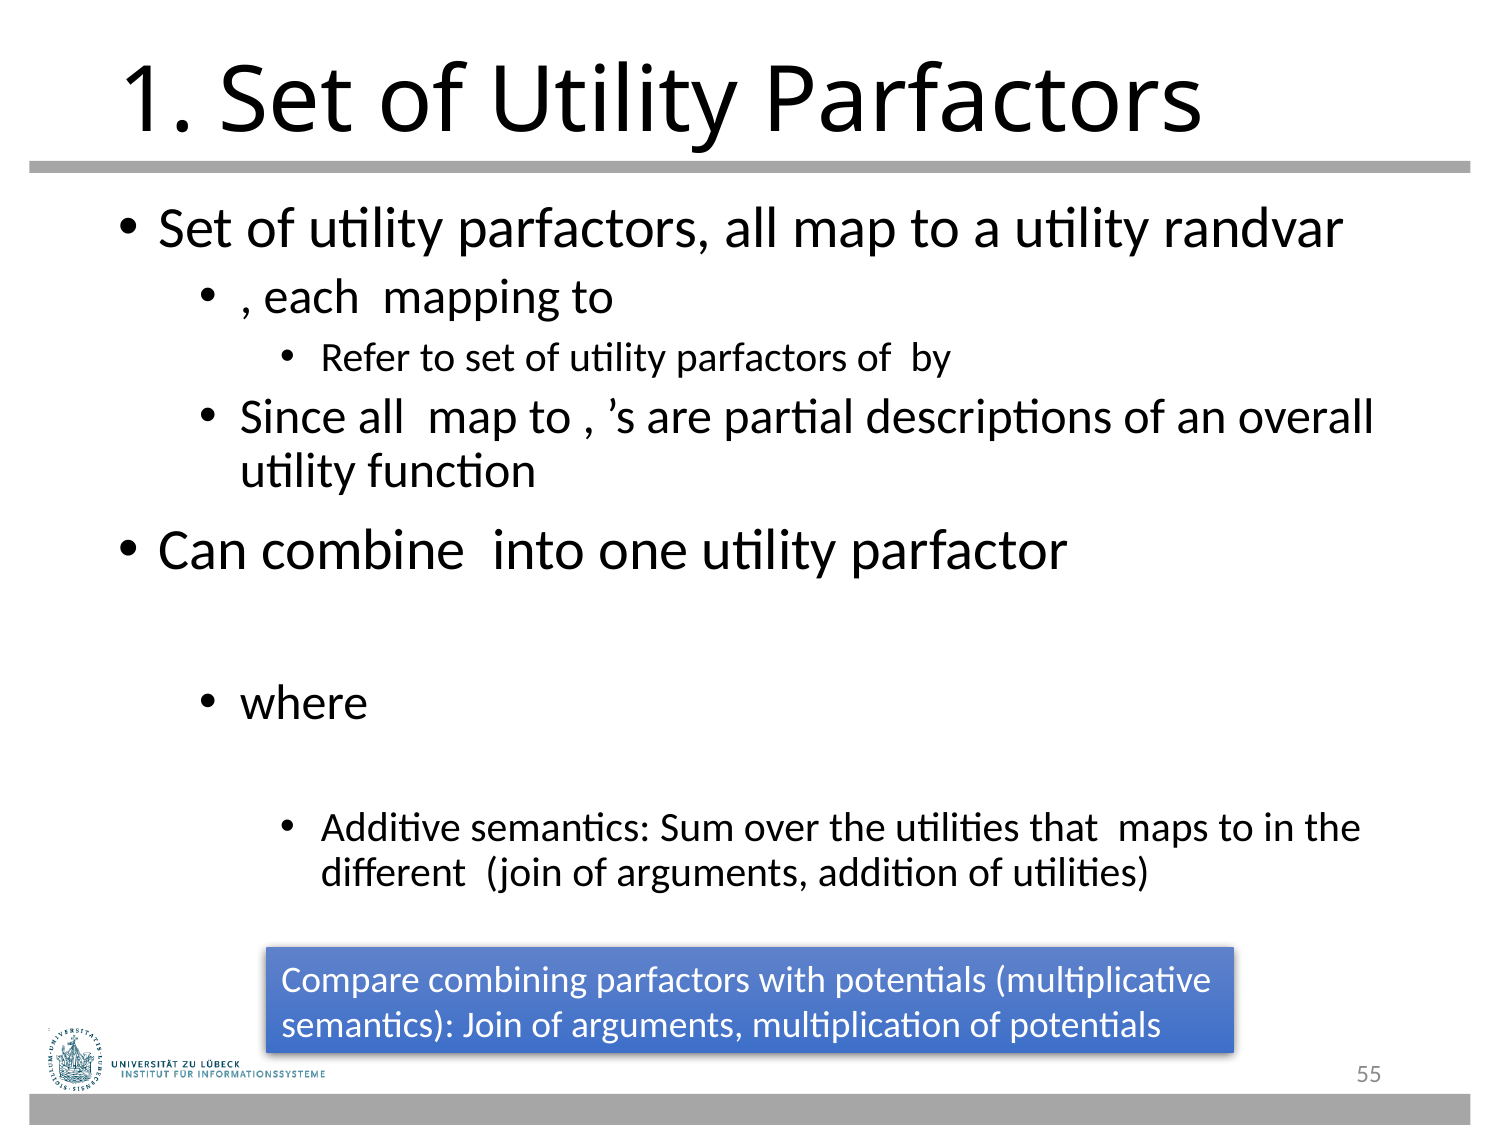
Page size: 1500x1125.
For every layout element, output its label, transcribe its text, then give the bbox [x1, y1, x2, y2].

slide_number 55 [1059, 1042, 1397, 1103]
title 1. Set of Utility Parfactors [103, 42, 1397, 161]
text_box Compare combining parfactors with potentials (multiplicative semantics): Join of arguments, multiplication of potentials [266, 947, 1234, 1053]
